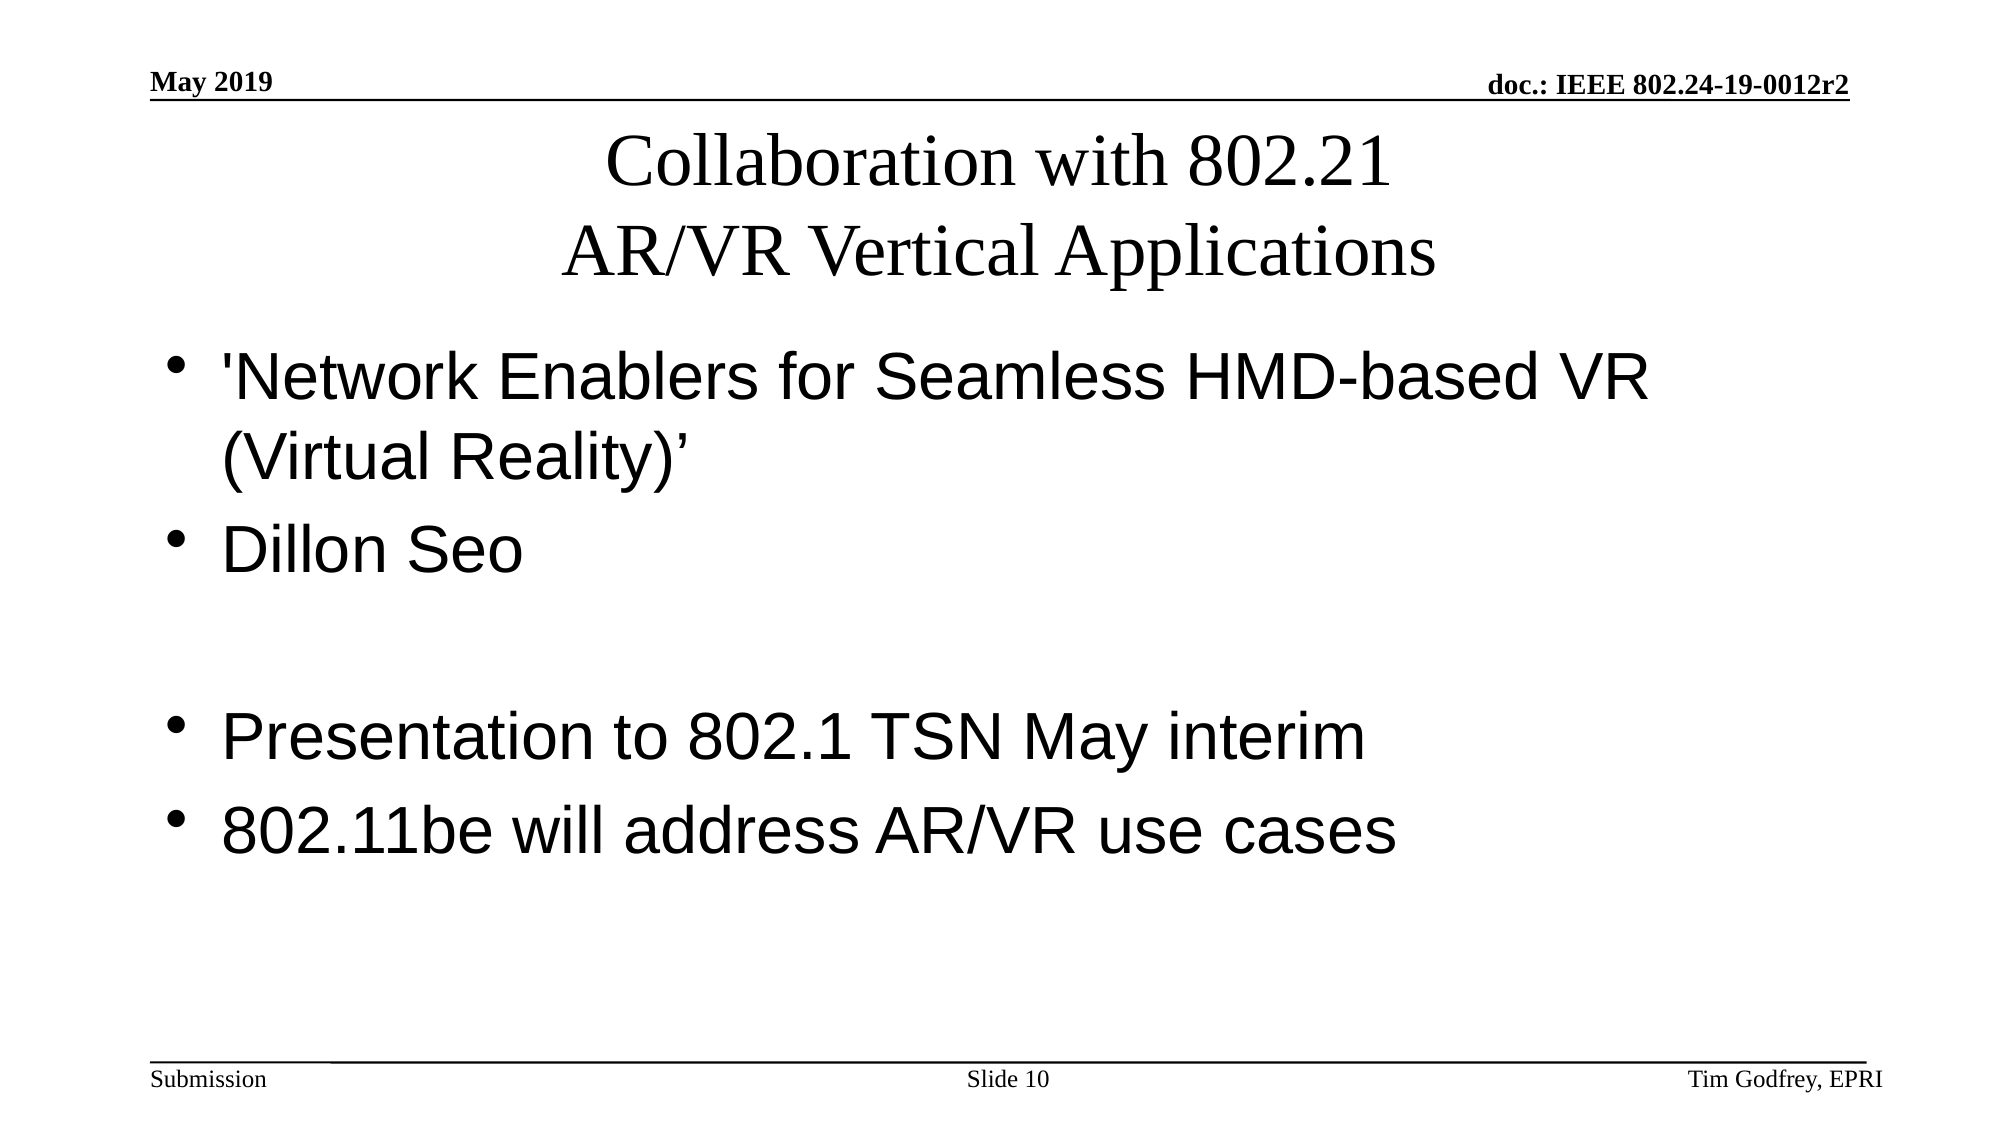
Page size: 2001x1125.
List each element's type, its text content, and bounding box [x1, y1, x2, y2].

footer Tim Godfrey, EPRI [1200, 1062, 1884, 1108]
list 'Network Enablers for Seamless HMD-based VR (Virtual Reality)’ Dillon Seo Presentation to 802.1 TSN May interim 802.11be will address AR/VR use cases [150, 324, 1850, 1000]
title Collaboration with 802.21 AR/VR Vertical Applications [150, 112, 1850, 288]
slide_number Slide 10 [966, 1062, 1051, 1093]
